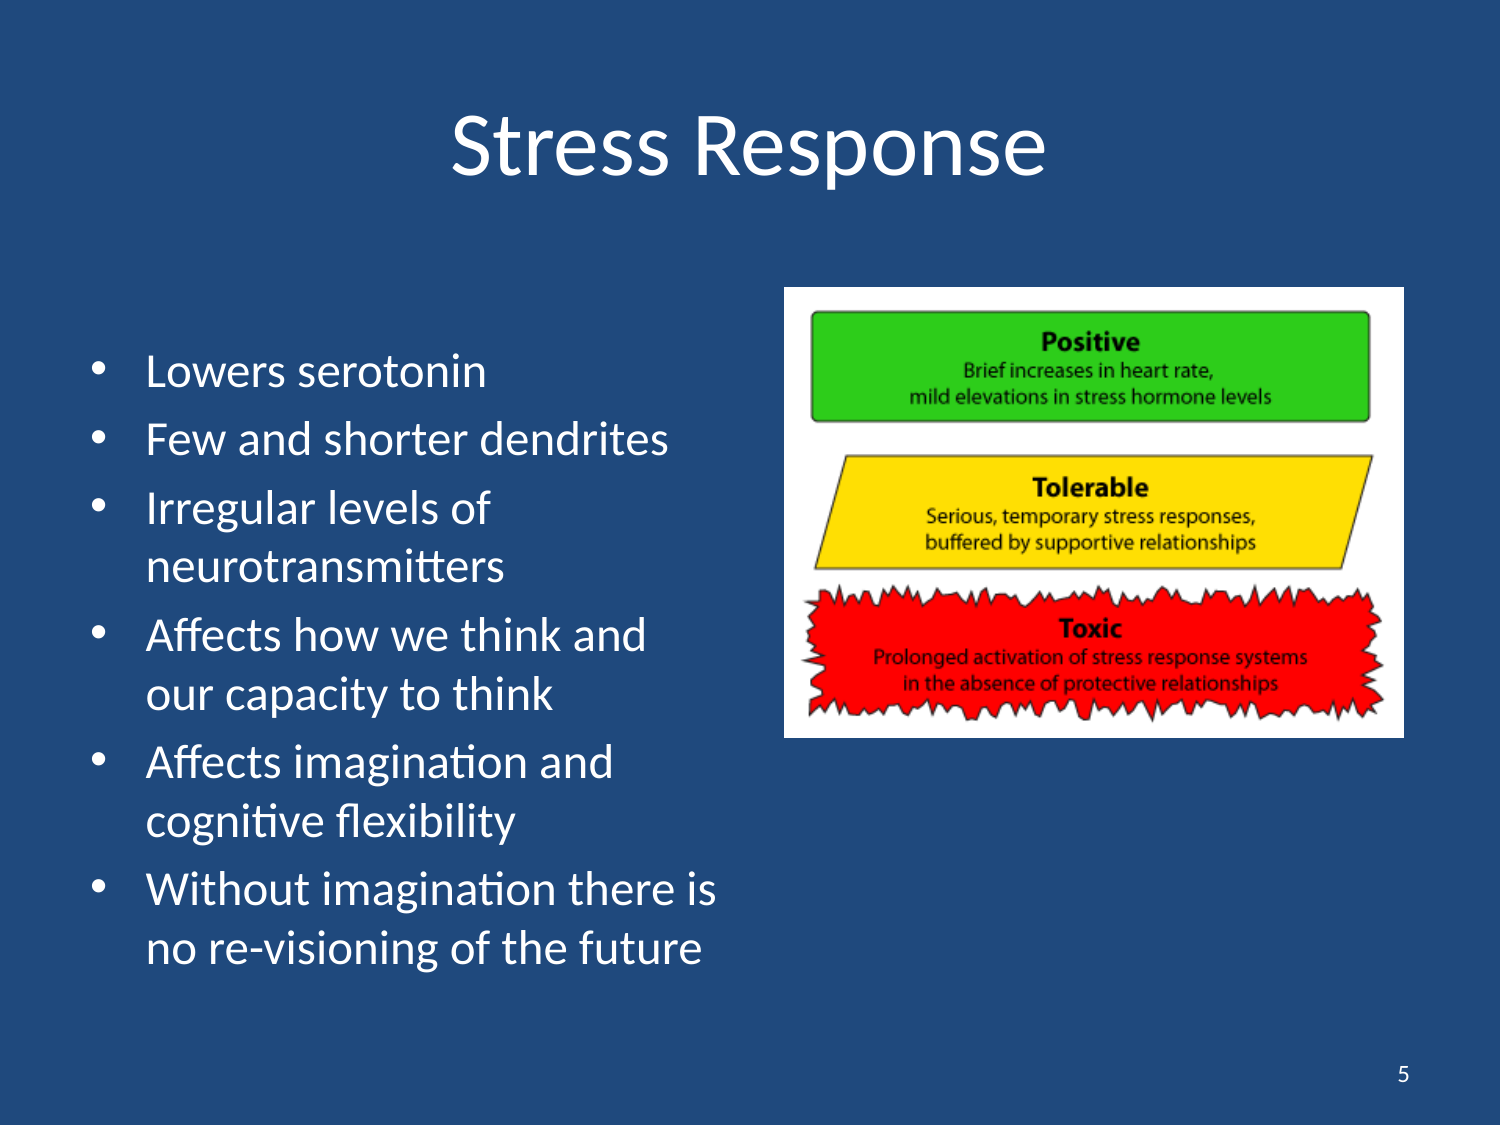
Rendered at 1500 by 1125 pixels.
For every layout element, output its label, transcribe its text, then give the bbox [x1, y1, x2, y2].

list Lowers serotonin Few and shorter dendrites Irregular levels of neurotransmitters Affects how we think and our capacity to think Affects imagination and cognitive flexibility Without imagination there is no re-visioning of the future [75, 262, 738, 1005]
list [783, 286, 1404, 738]
title Stress Response [75, 45, 1425, 233]
slide_number 5 [1074, 1042, 1425, 1103]
